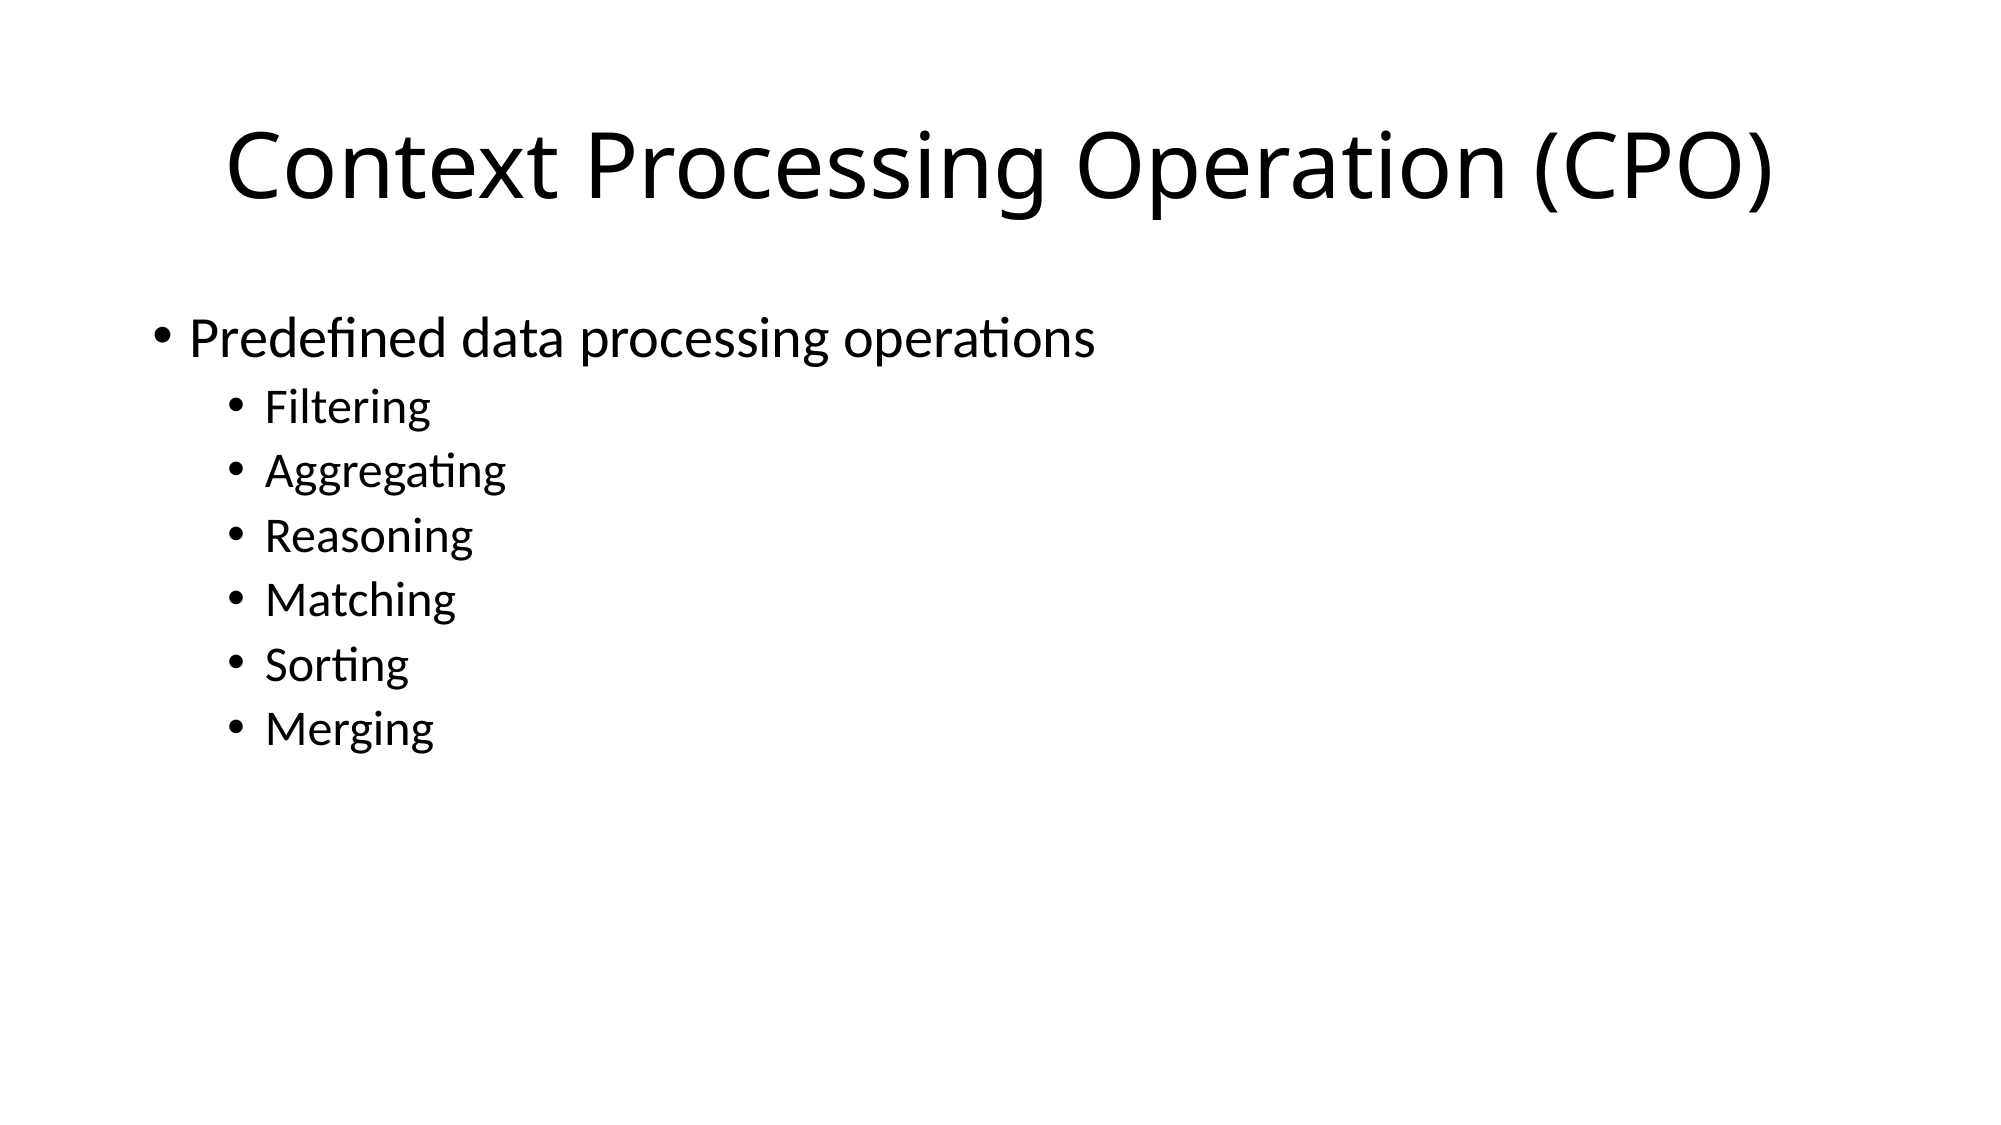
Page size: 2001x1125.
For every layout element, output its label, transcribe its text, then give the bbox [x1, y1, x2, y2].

title Context Processing Operation (CPO) [137, 59, 1863, 278]
list Predefined data processing operations Filtering Aggregating Reasoning Matching Sorting Merging [137, 299, 1863, 1014]
